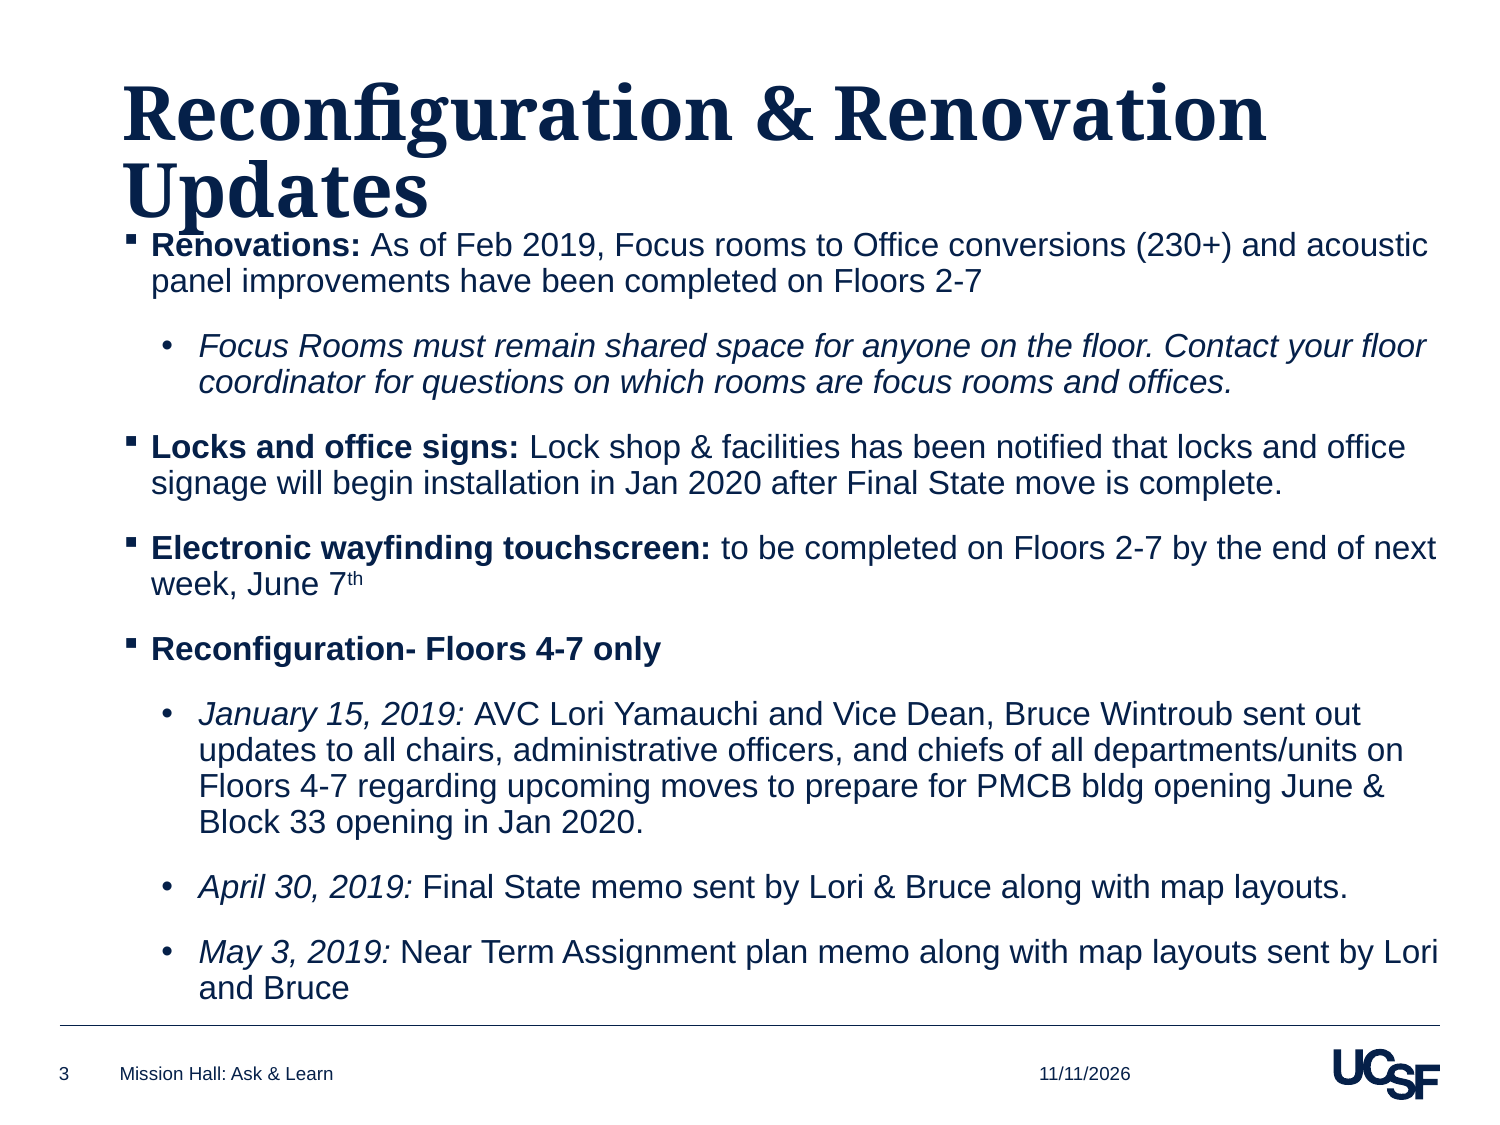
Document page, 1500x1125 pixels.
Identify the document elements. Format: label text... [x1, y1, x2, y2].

slide_number 3 [58, 1058, 100, 1085]
title Reconfiguration & Renovation Updates [107, 71, 1435, 167]
list Renovations: As of Feb 2019, Focus rooms to Office conversions (230+) and acoustic panel improvements have been completed on Floors 2-7 Focus Rooms must remain shared space for anyone on the floor. Contact your floor coordinator for questions on which rooms are focus rooms and offices. Locks and office signs: Lock shop & facilities has been notified that locks and office signage will begin installation in Jan 2020 after Final State move is complete. Electronic wayfinding touchscreen: to be completed on Floors 2-7 by the end of next week, June 7th Reconfiguration- Floors 4-7 only January 15, 2019: AVC Lori Yamauchi and Vice Dean, Bruce Wintroub sent out updates to all chairs, administrative officers, and chiefs of all departments/units on Floors 4-7 regarding upcoming moves to prepare for PMCB bldg opening June & Block 33 opening in Jan 2020. April 30, 2019: Final State memo sent by Lori & Bruce along with map layouts. May 3, 2019: Near Term Assignment plan memo along with map layouts sent by Lori and Bruce [108, 220, 1475, 1009]
footer Mission Hall: Ask & Learn [119, 1061, 827, 1084]
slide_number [1039, 1058, 1192, 1084]
